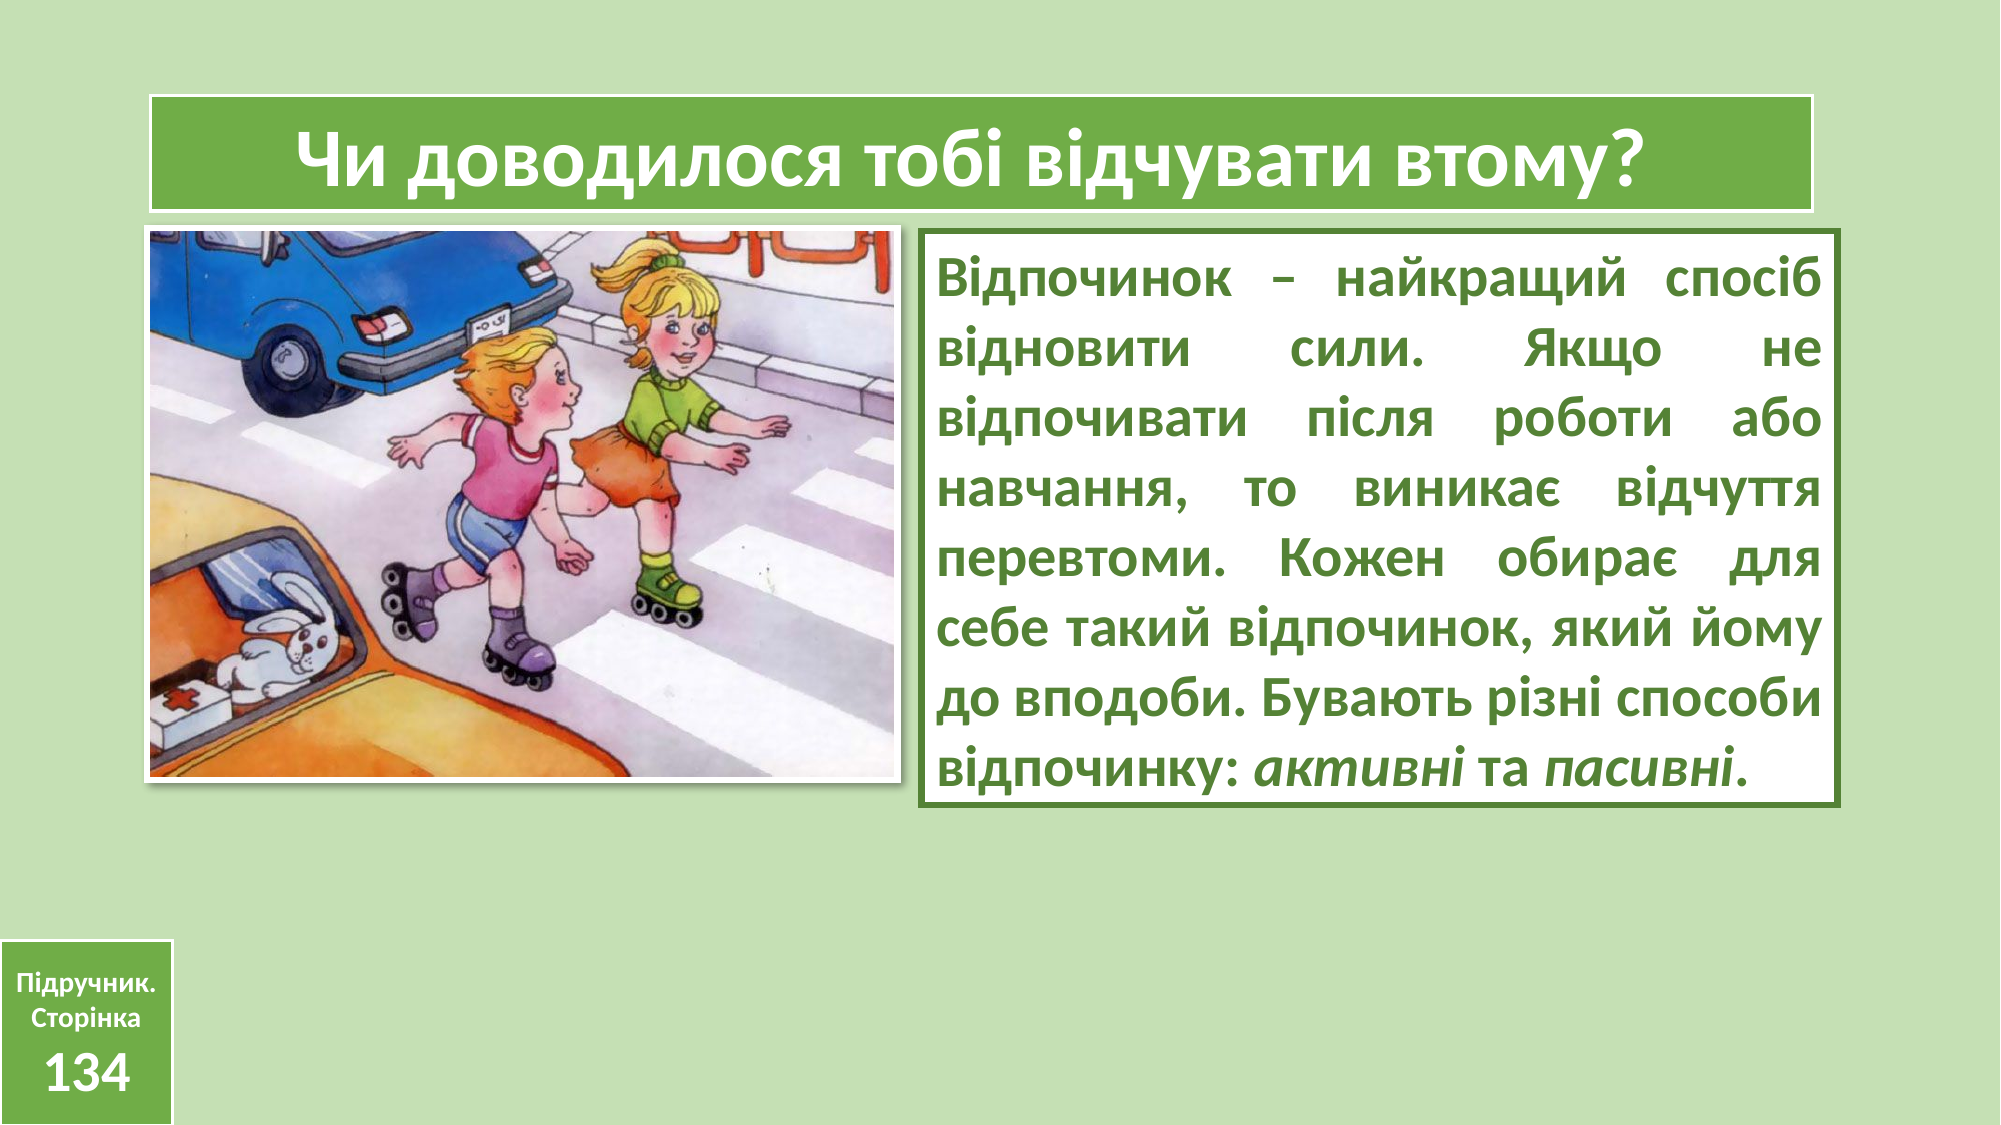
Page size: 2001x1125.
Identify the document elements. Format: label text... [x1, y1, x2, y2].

picture [150, 230, 895, 777]
text_box Підручник. Сторінка 134 [0, 939, 174, 1125]
text_box Відпочинок – найкращий спосіб відновити сили. Якщо не відпочивати після роботи або навчання, то виникає відчуття перевтоми. Кожен обирає для себе такий відпочинок, який йому до вподоби. Бувають різні способи відпочинку: активні та пасивні. [920, 230, 1839, 806]
text_box Чи доводилося тобі відчувати втому? [149, 94, 1814, 213]
